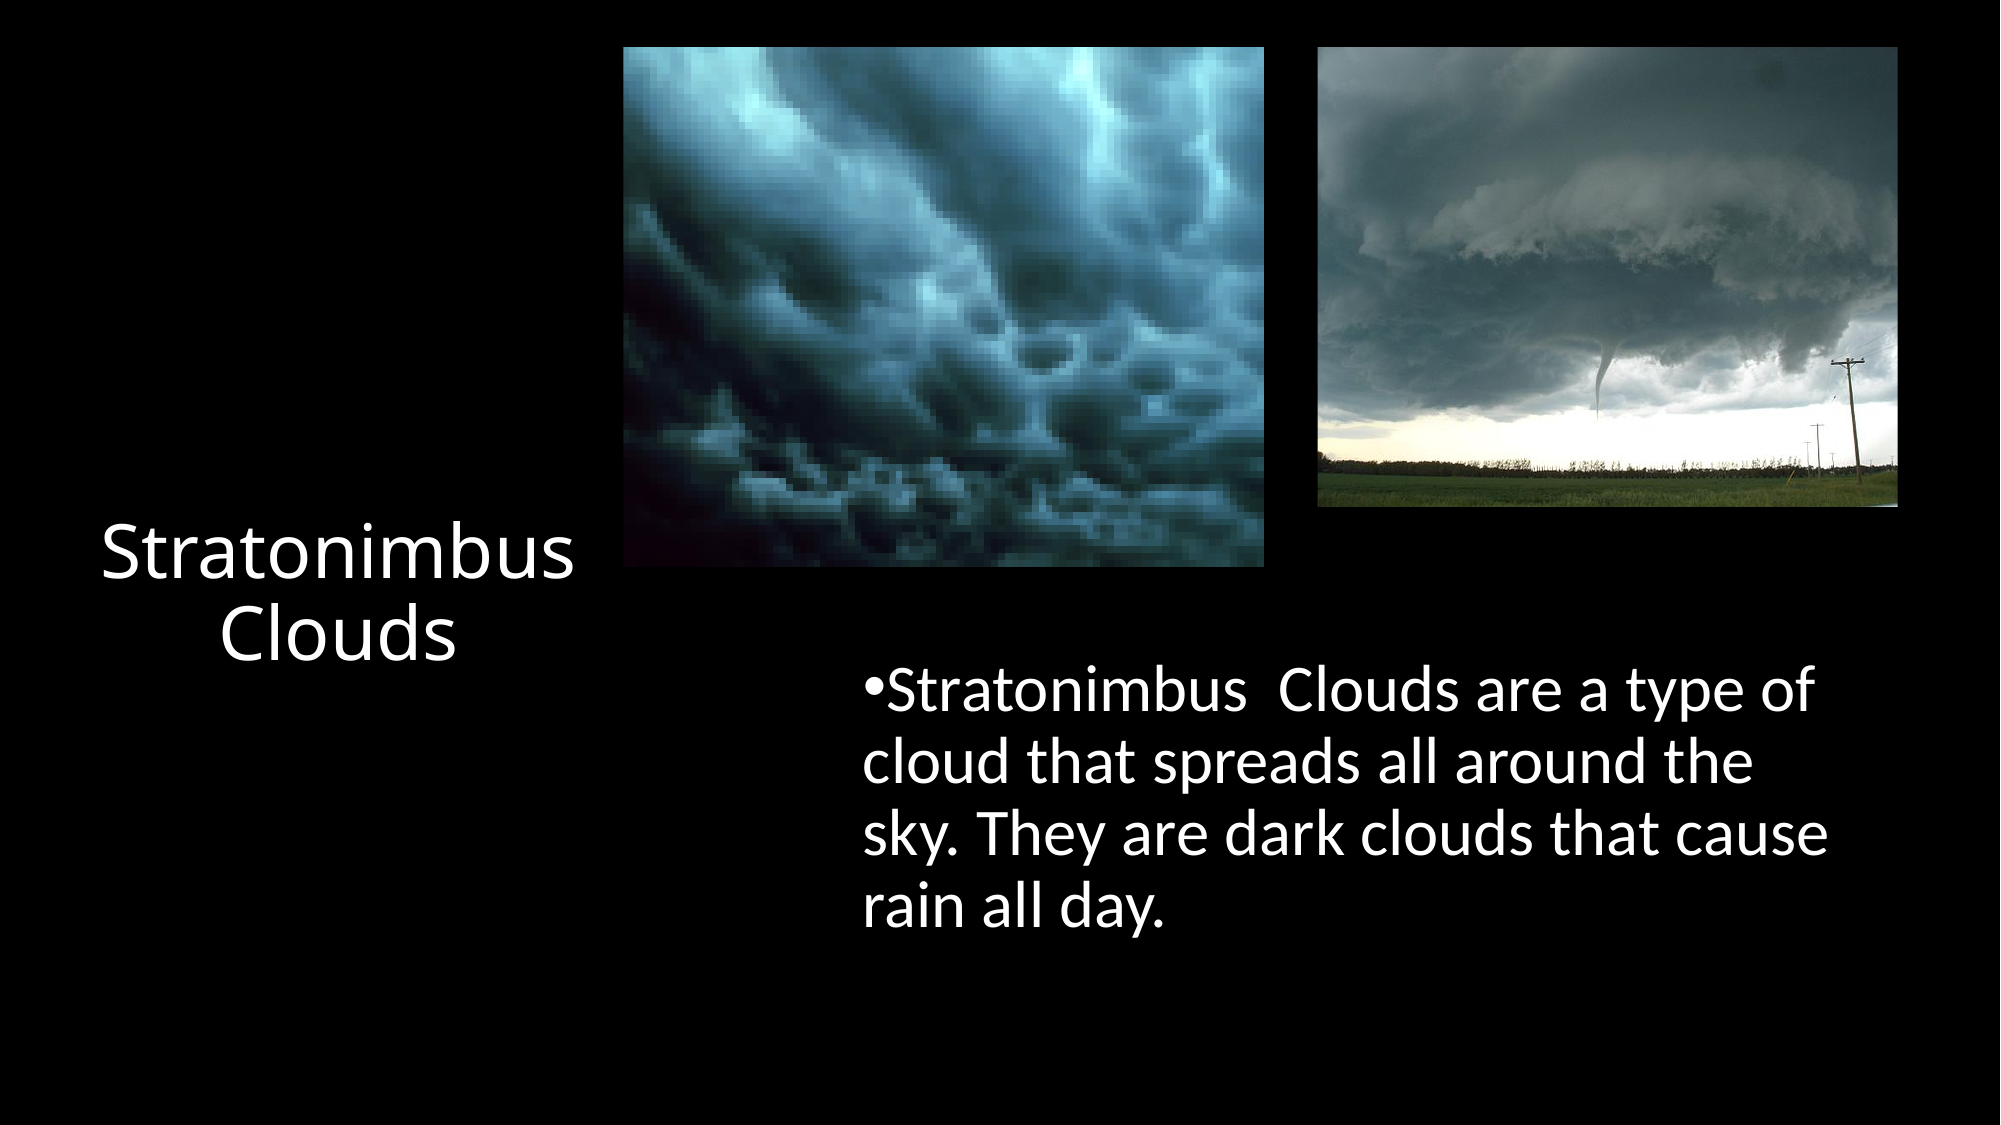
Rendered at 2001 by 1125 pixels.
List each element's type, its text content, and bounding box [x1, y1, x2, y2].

title Stratonimbus Clouds [51, 393, 626, 797]
list Stratonimbus Clouds are a type of cloud that spreads all around the sky. They are dark clouds that cause rain all day. [847, 602, 1871, 993]
picture [1317, 47, 1898, 507]
picture [623, 47, 1264, 567]
